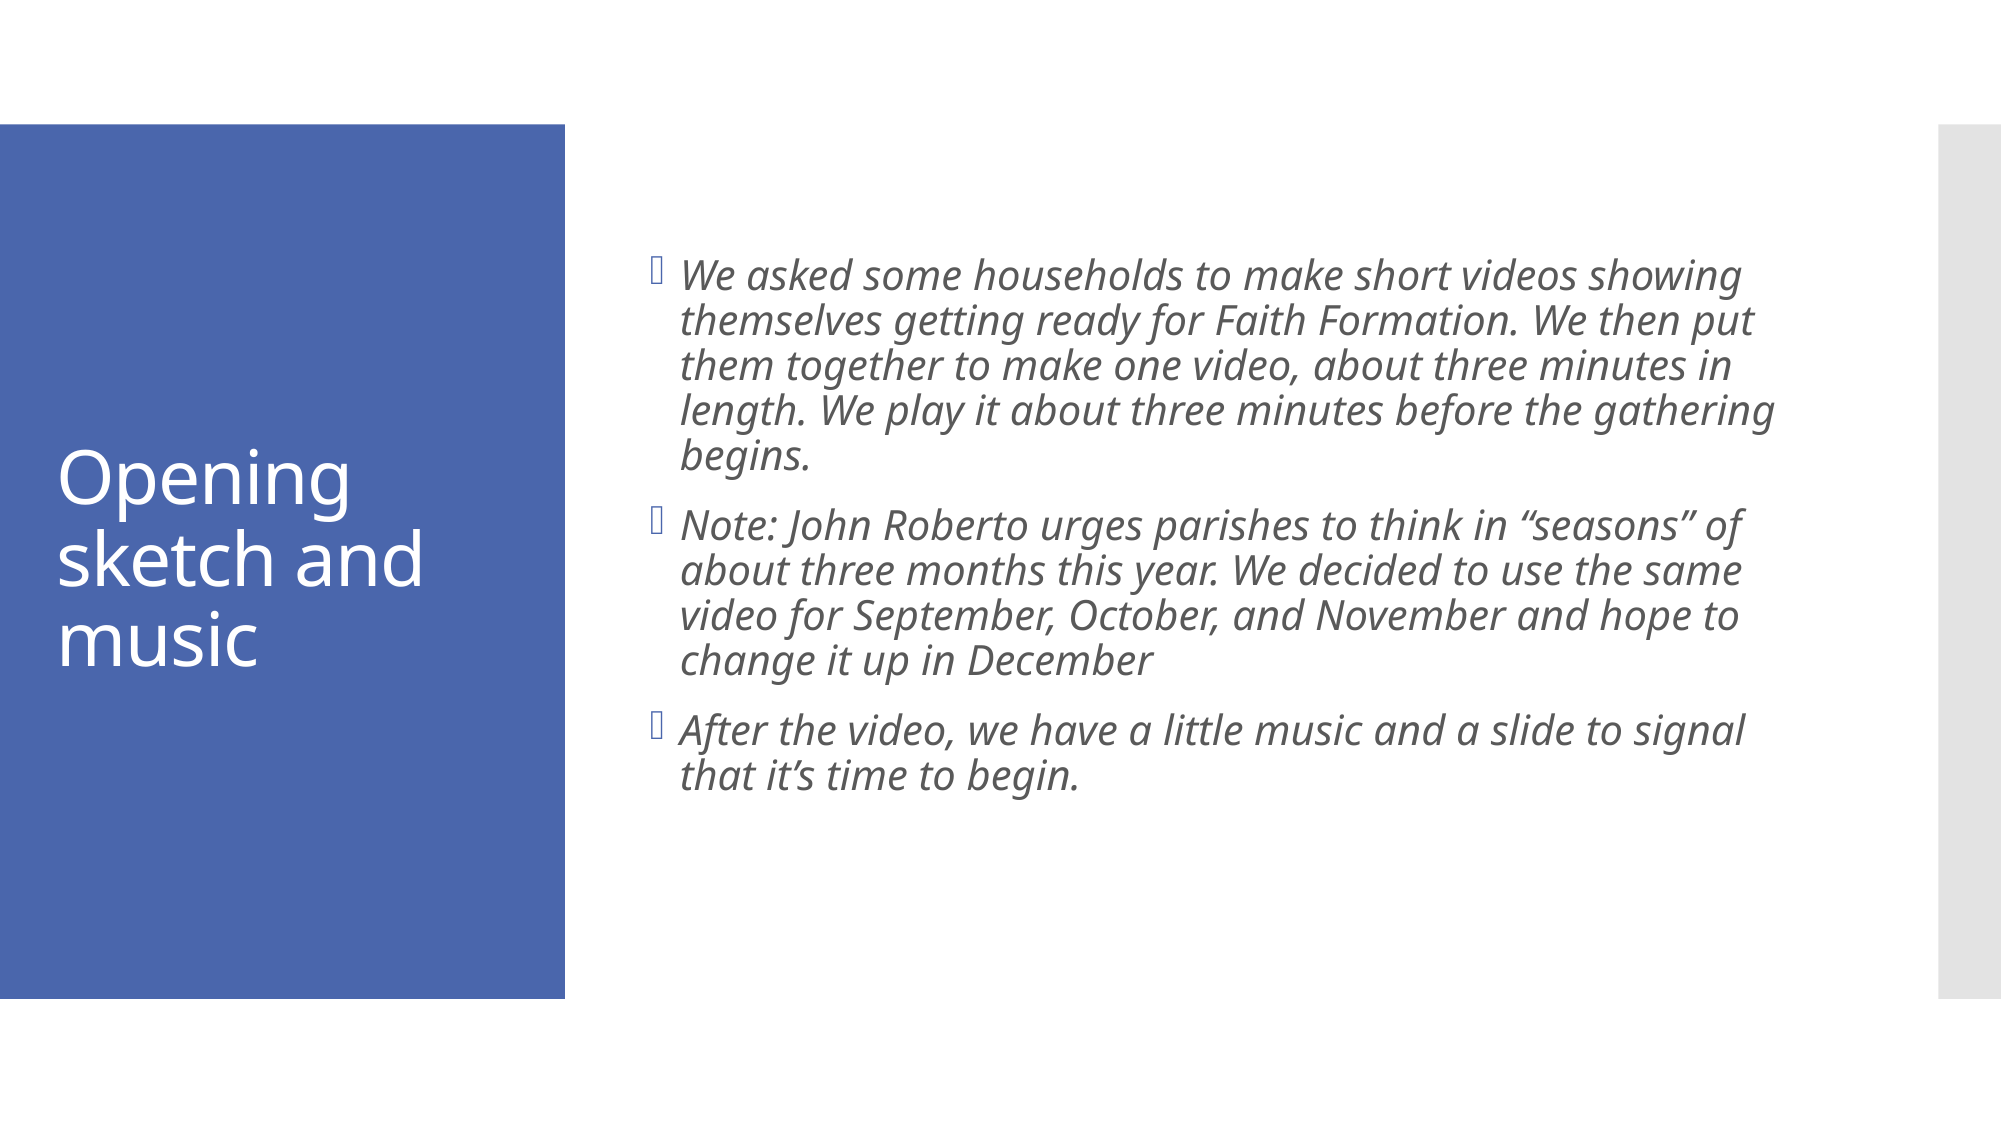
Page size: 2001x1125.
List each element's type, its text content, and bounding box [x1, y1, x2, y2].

title Opening sketch and music [41, 184, 525, 940]
list We asked some households to make short videos showing themselves getting ready for Faith Formation. We then put them together to make one video, about three minutes in length. We play it about three minutes before the gathering begins. Note: John Roberto urges parishes to think in “seasons” of about three months this year. We decided to use the same video for September, October, and November and hope to change it up in December After the video, we have a little music and a slide to signal that it’s time to begin. [634, 141, 1835, 982]
